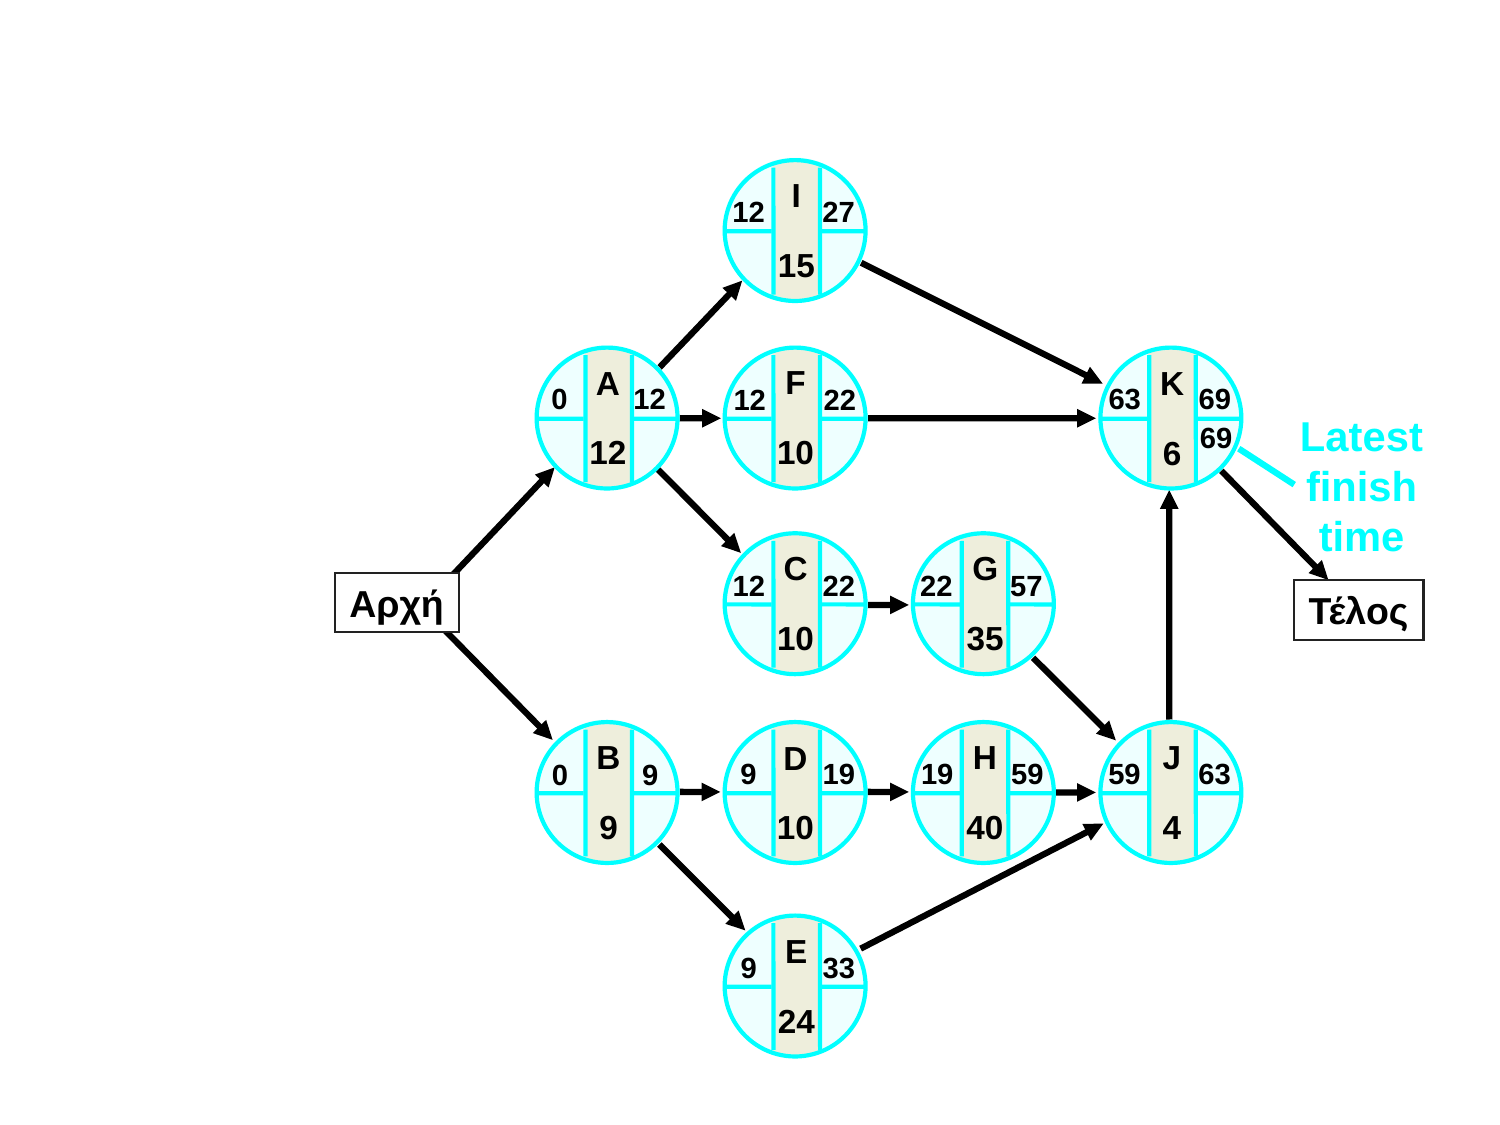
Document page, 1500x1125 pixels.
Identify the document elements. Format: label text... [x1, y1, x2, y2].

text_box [445, 157, 1438, 1059]
text_box Αρχή [334, 572, 440, 633]
